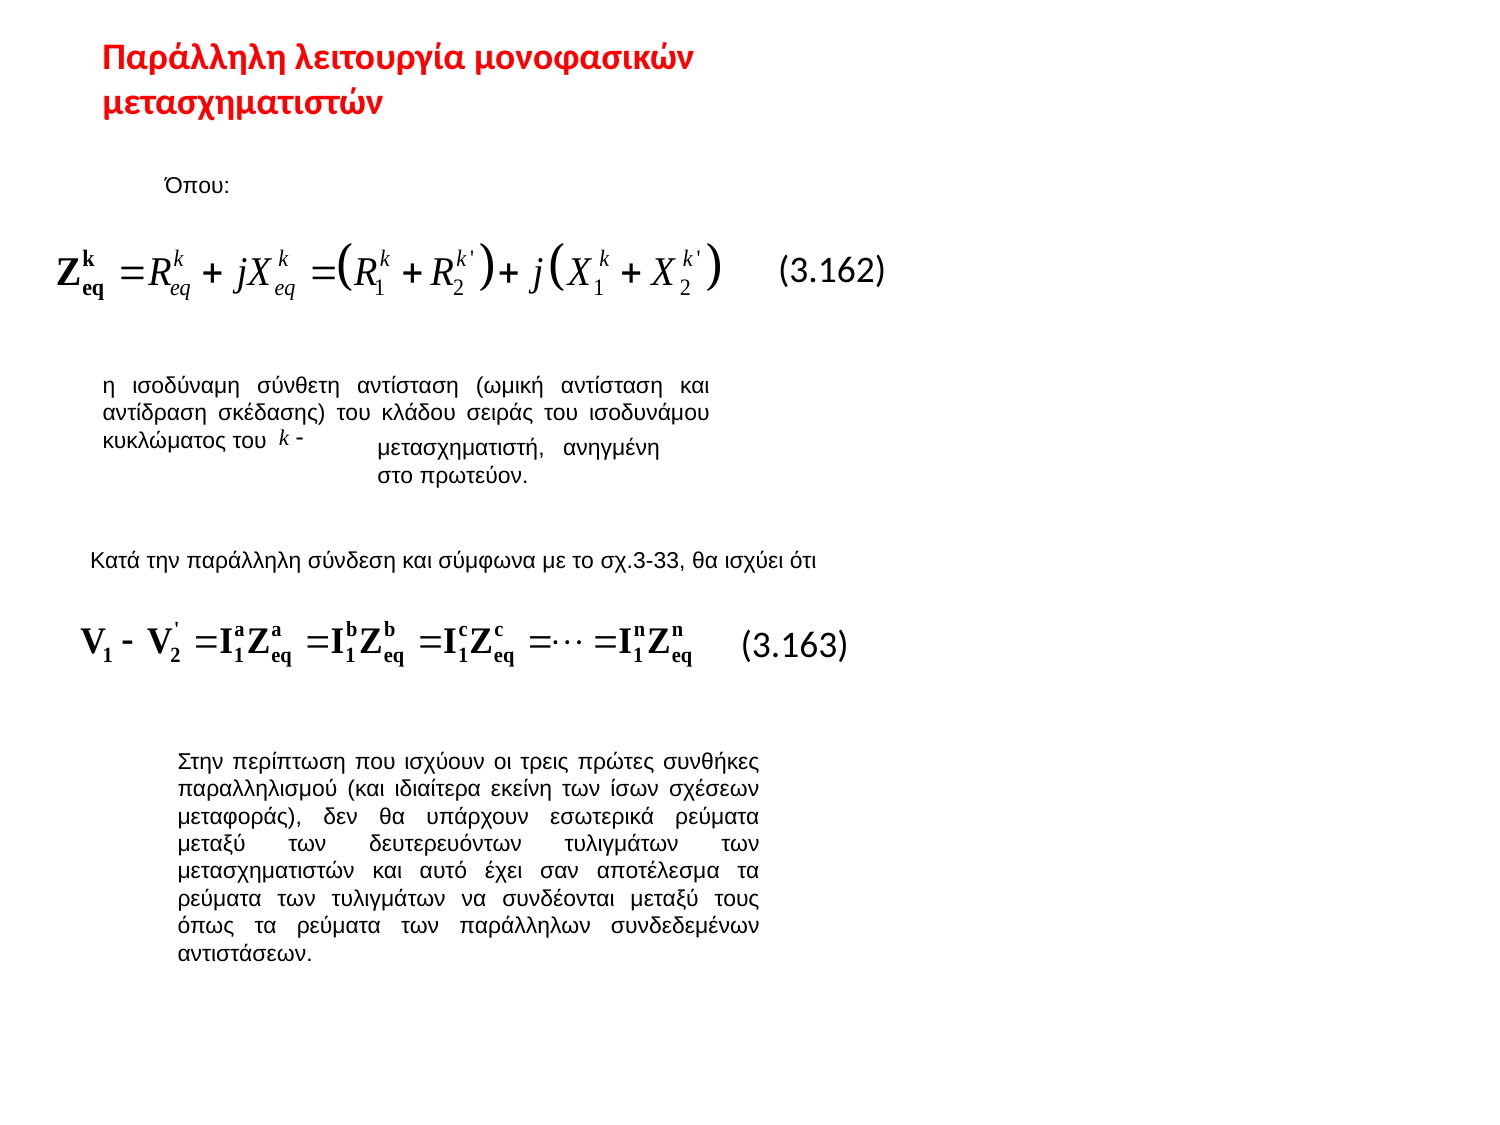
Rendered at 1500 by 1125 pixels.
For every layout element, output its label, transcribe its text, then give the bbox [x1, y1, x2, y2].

text_box Παράλληλη λειτουργία μονοφασικών μετασχηματιστών [87, 24, 838, 130]
text_box (3.162) [763, 237, 902, 298]
text_box Όπου: [149, 162, 525, 206]
text_box (3.163) [725, 612, 864, 673]
text_box μετασχηματιστή, ανηγμένη στο πρωτεύον. [362, 425, 676, 496]
text_box Στην περίπτωση που ισχύουν οι τρεις πρώτες συνθήκες παραλληλισμού (και ιδιαίτερα εκείνη των ίσων σχέσεων μεταφοράς), δεν θα υπάρχουν εσωτερικά ρεύματα μεταξύ των δευτερευόντων τυλιγμάτων των μετασχηματιστών και αυτό έχει σαν αποτέλεσμα τα ρεύματα των τυλιγμάτων να συνδέονται μεταξύ τους όπως τα ρεύματα των παράλληλων συνδεδεμένων αντιστάσεων. [162, 738, 775, 974]
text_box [274, 424, 313, 452]
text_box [49, 237, 726, 313]
text_box η ισοδύναμη σύνθετη αντίσταση (ωμική αντίσταση και αντίδραση σκέδασης) του κλάδου σειράς του ισοδυνάμου κυκλώματος του [87, 362, 725, 461]
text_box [74, 612, 701, 676]
text_box Κατά την παράλληλη σύνδεση και σύμφωνα με το σχ.3-33, θα ισχύει ότι [75, 537, 938, 581]
